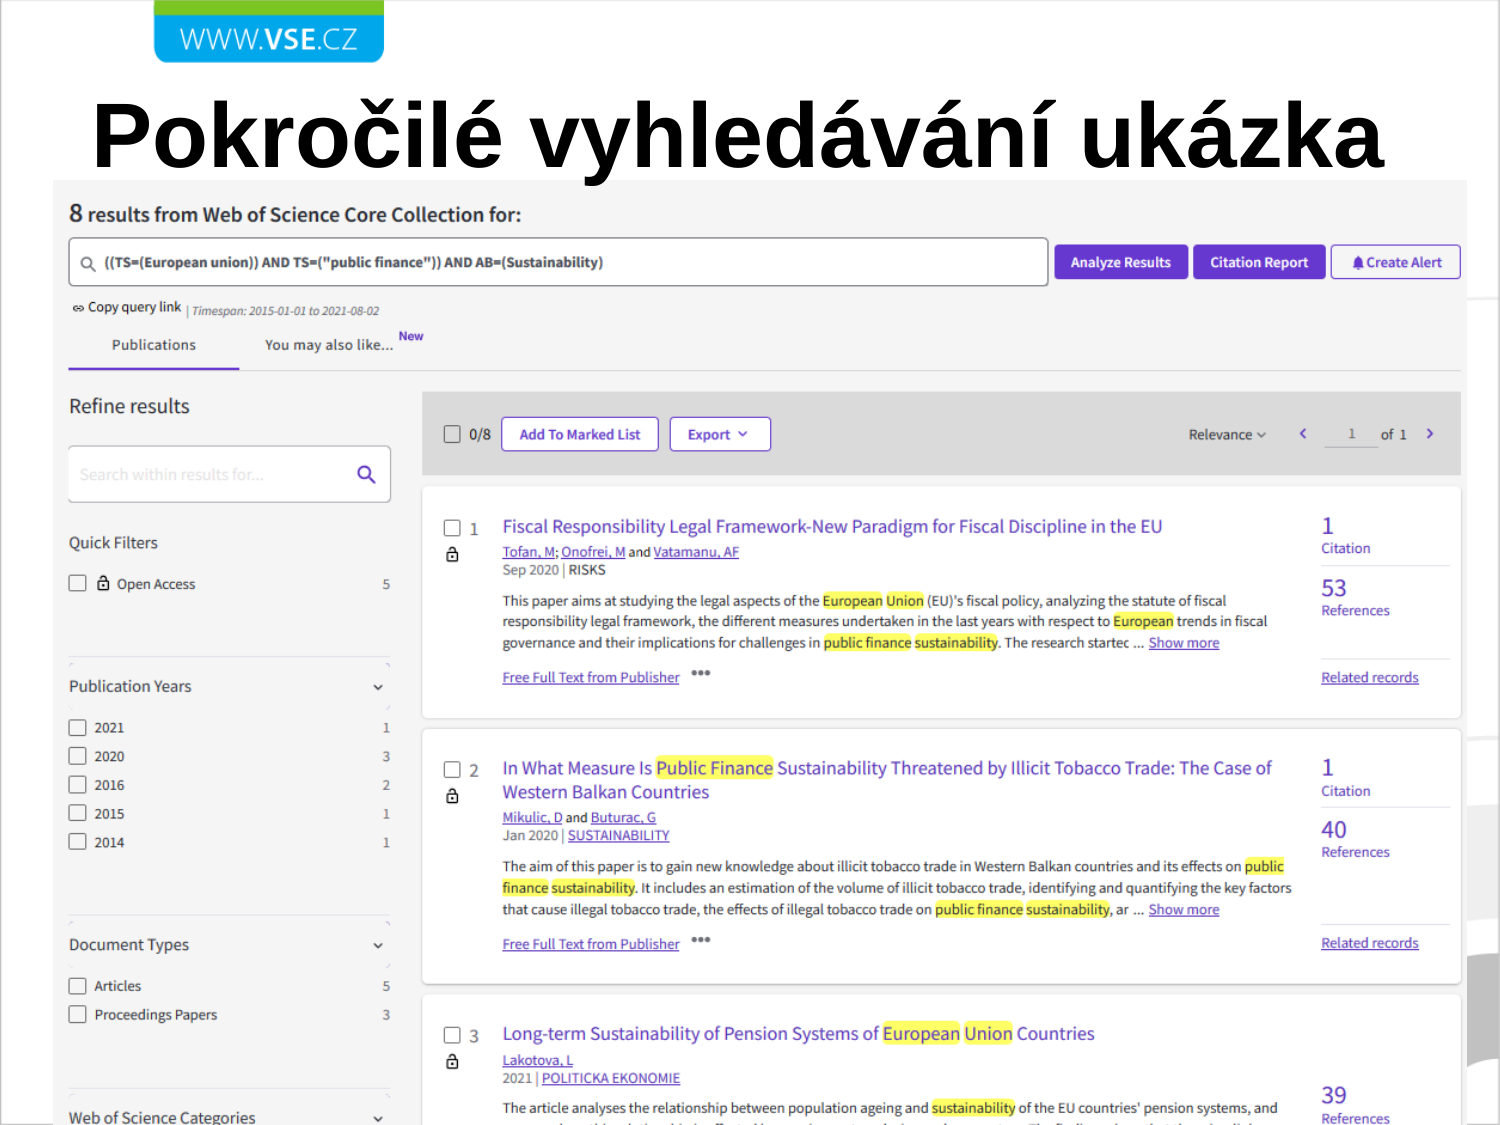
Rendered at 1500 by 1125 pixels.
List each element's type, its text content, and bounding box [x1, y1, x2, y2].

picture [0, 0, 1500, 1125]
title Pokročilé vyhledávání ukázka [76, 67, 1412, 179]
